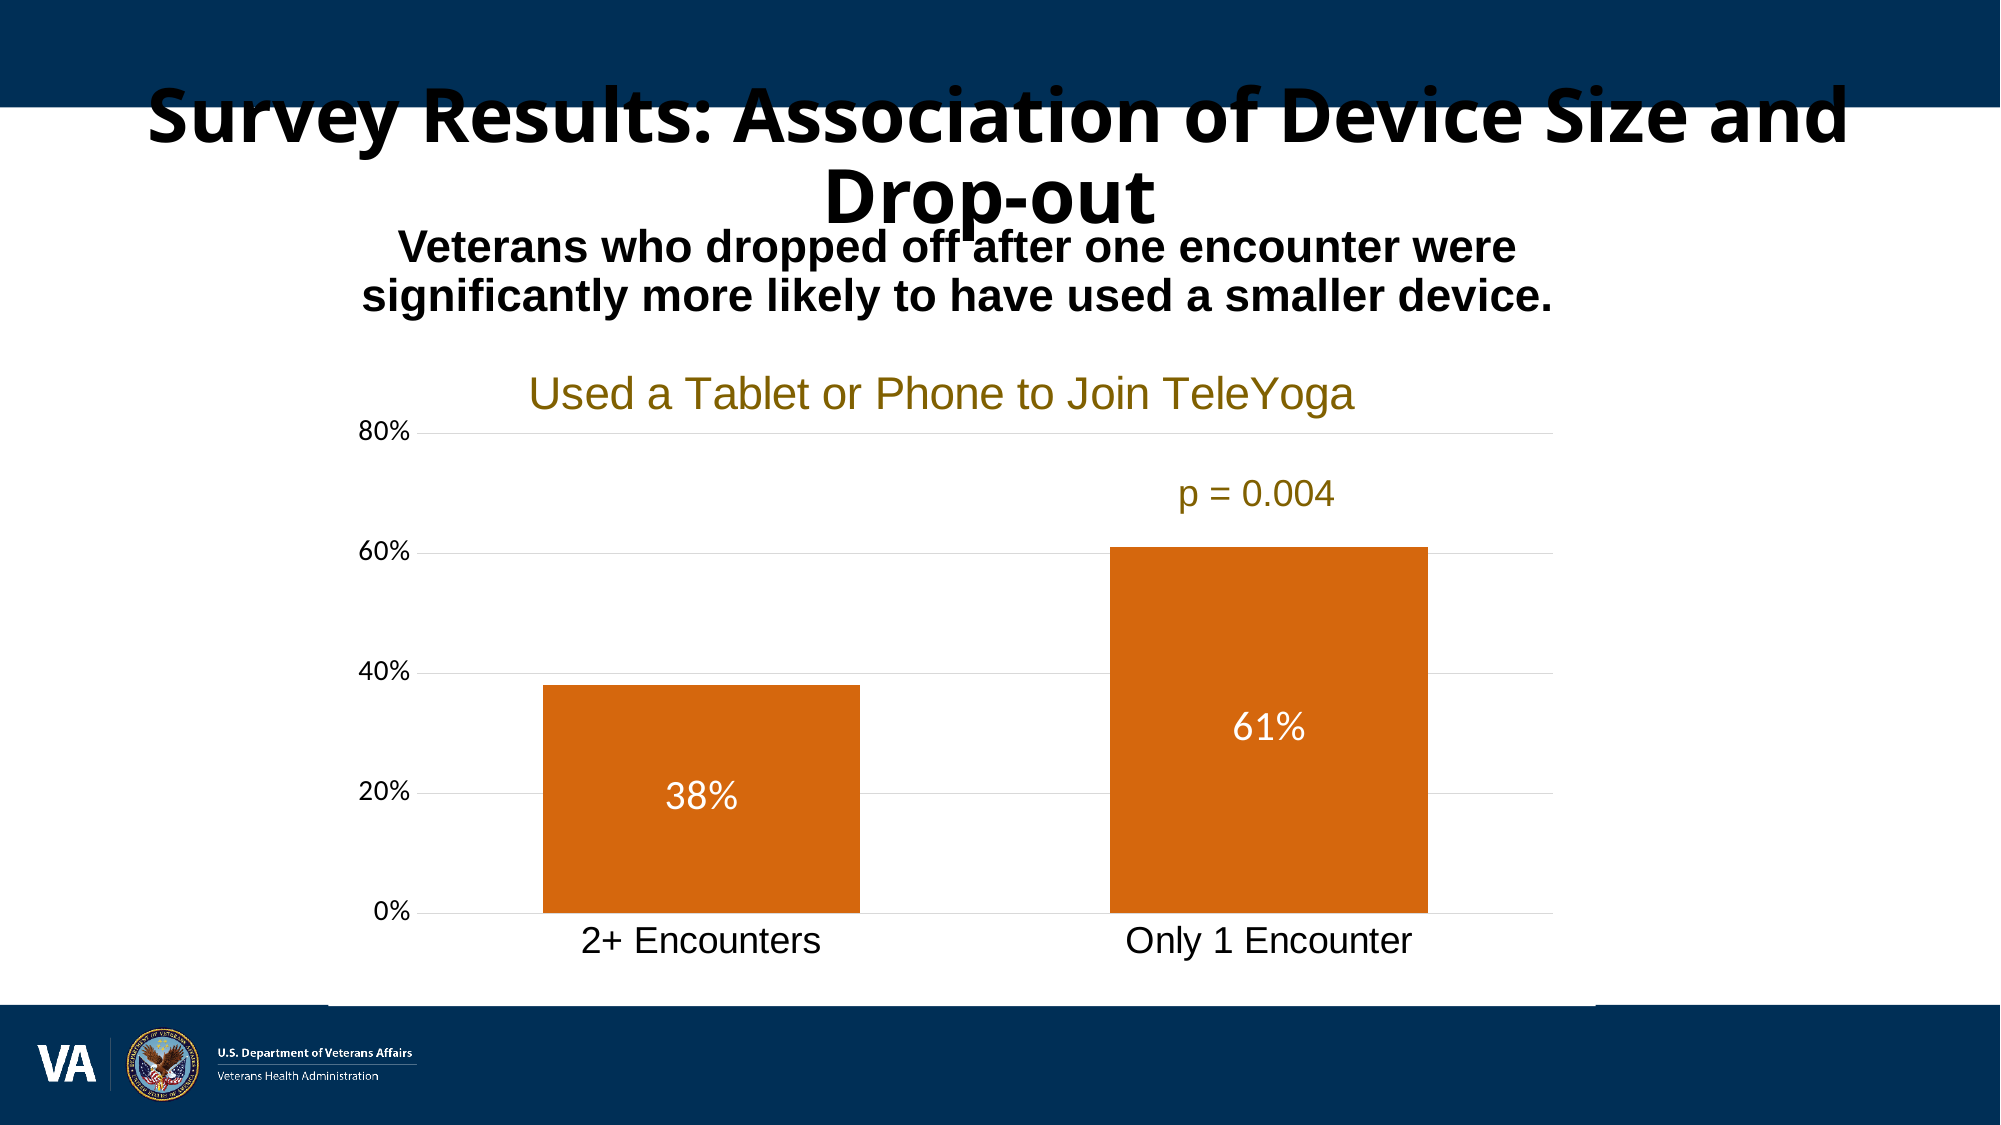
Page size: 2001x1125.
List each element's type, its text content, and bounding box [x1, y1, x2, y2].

title Survey Results: Association of Device Size and Drop-out [62, 103, 1938, 215]
text_box Veterans who dropped off after one encounter were significantly more likely to have used a smaller device. [301, 215, 1615, 334]
chart [328, 323, 1596, 1006]
picture [37, 1027, 417, 1102]
